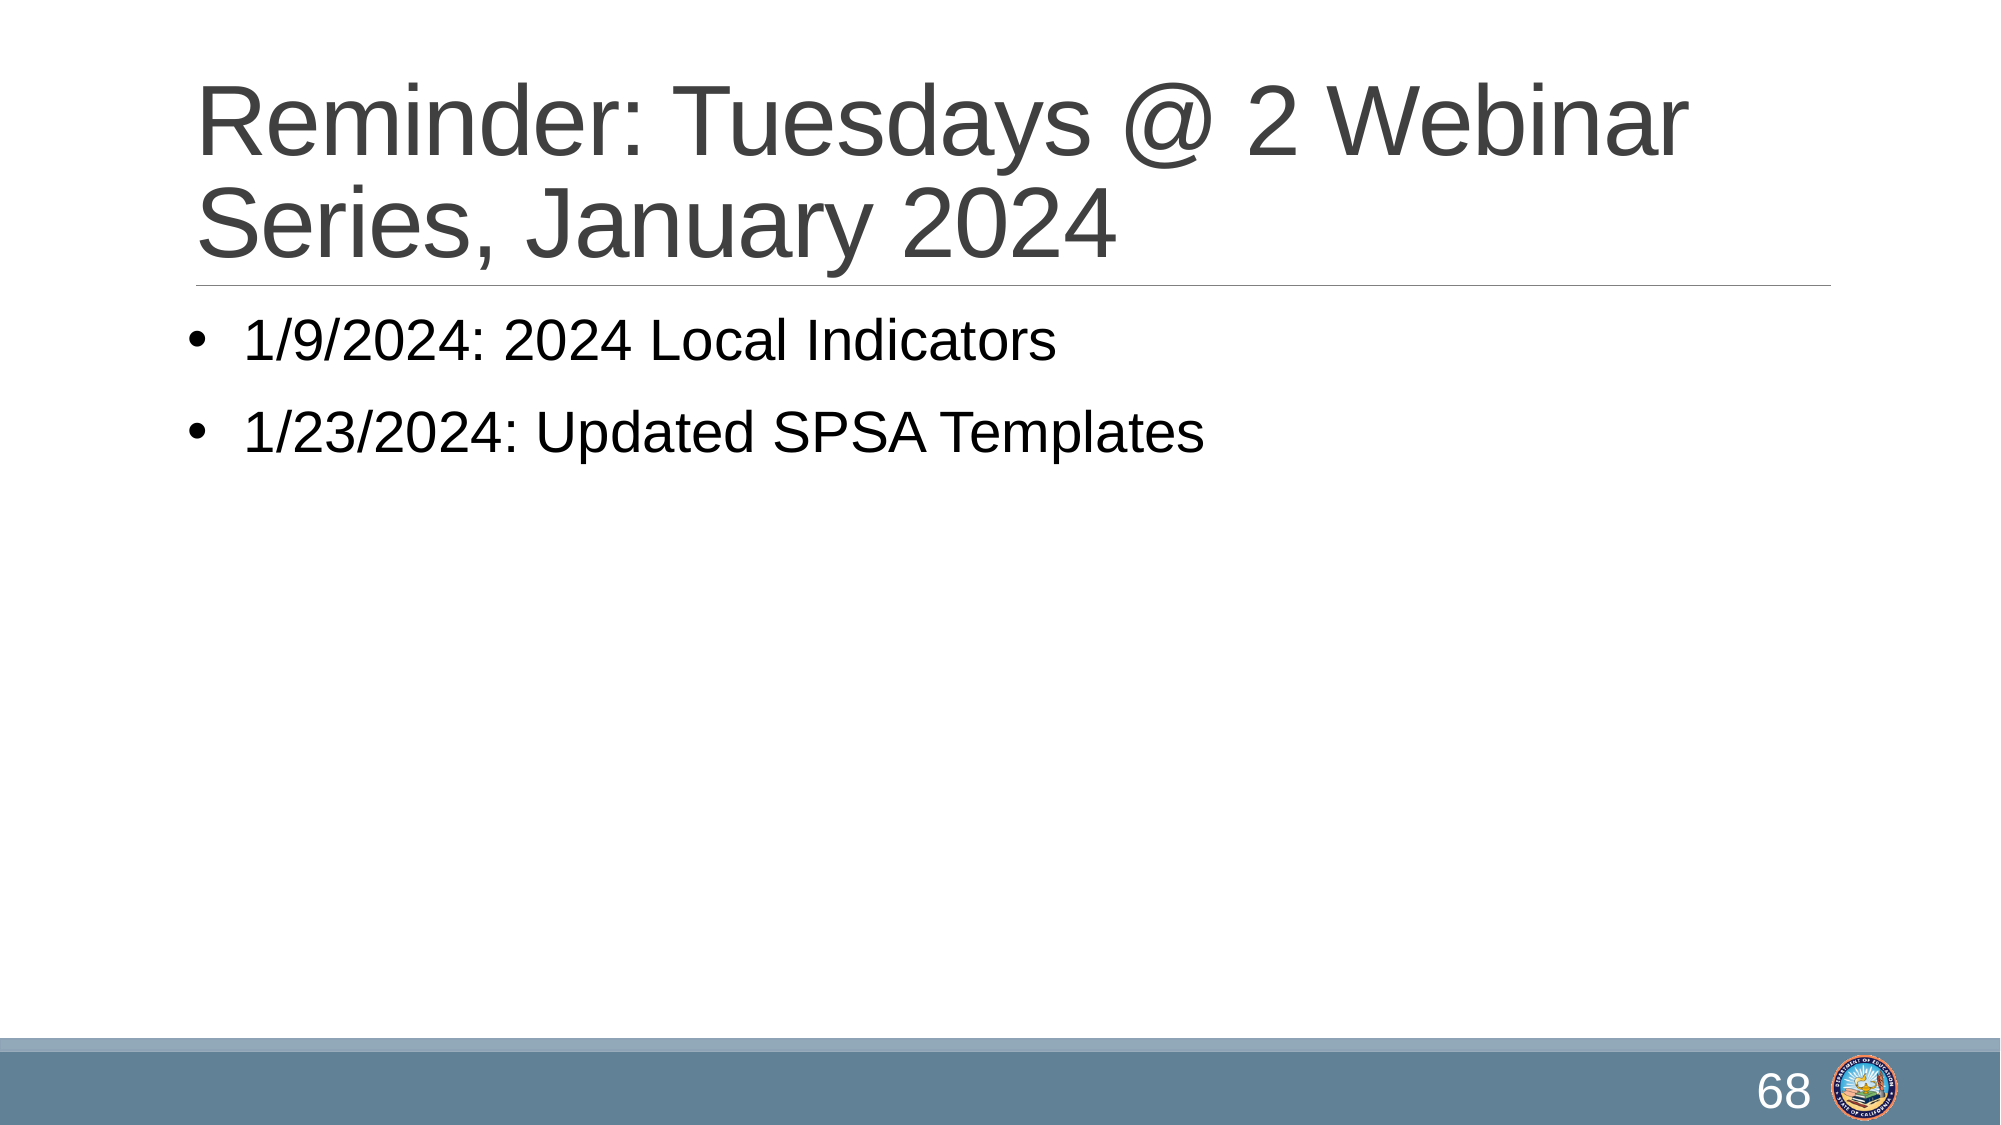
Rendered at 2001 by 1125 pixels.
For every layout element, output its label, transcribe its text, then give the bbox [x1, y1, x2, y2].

picture [1831, 1055, 1899, 1122]
title Reminder: Tuesdays @ 2 Webinar Series, January 2024 [180, 47, 1830, 285]
list 1/9/2024: 2024 Local Indicators 1/23/2024: Updated SPSA Templates [180, 302, 1830, 1018]
slide_number 68 [1611, 1059, 1827, 1119]
